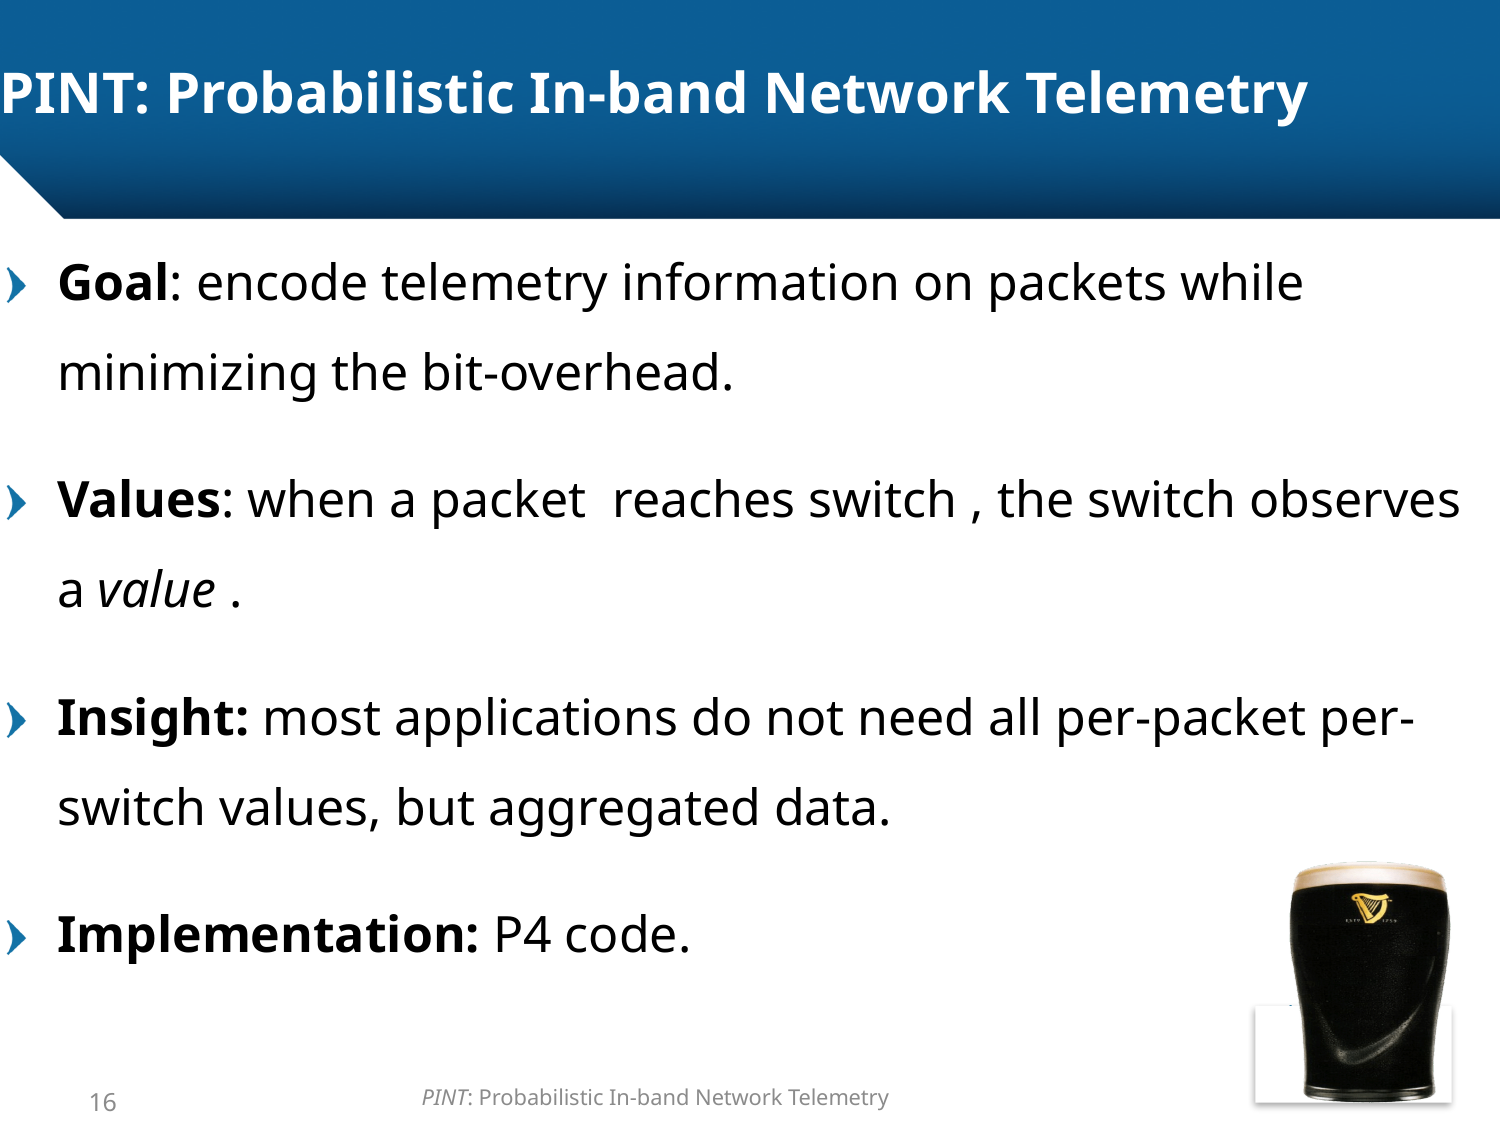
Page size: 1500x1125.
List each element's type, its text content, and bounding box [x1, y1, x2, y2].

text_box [1239, 861, 1500, 1103]
text_box 16 [32, 1079, 132, 1125]
title PINT: Probabilistic In-band Network Telemetry [0, 0, 1500, 201]
picture [0, 201, 1500, 1125]
